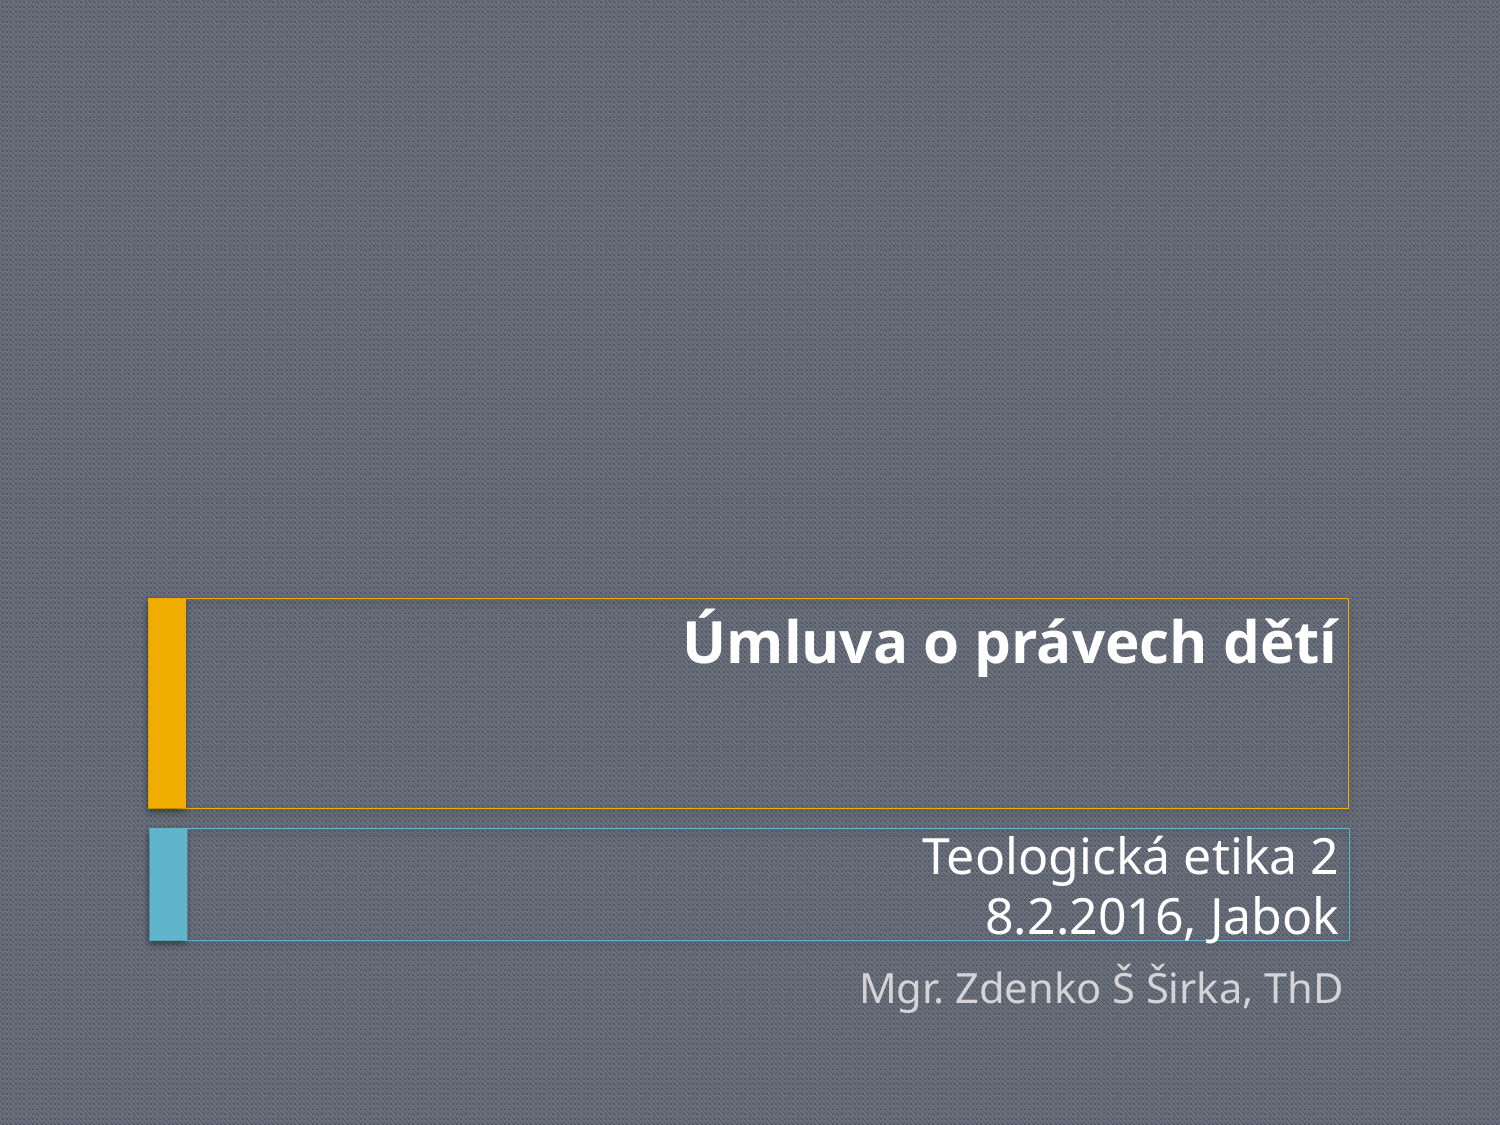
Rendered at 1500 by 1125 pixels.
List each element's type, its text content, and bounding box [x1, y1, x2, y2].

title Úmluva o právech dětí [88, 597, 1353, 799]
text_box Teologická etika 2 8.2.2016, Jabok [184, 817, 1355, 953]
subtitle Mgr. Zdenko Š Širka, ThD [234, 953, 1360, 1042]
